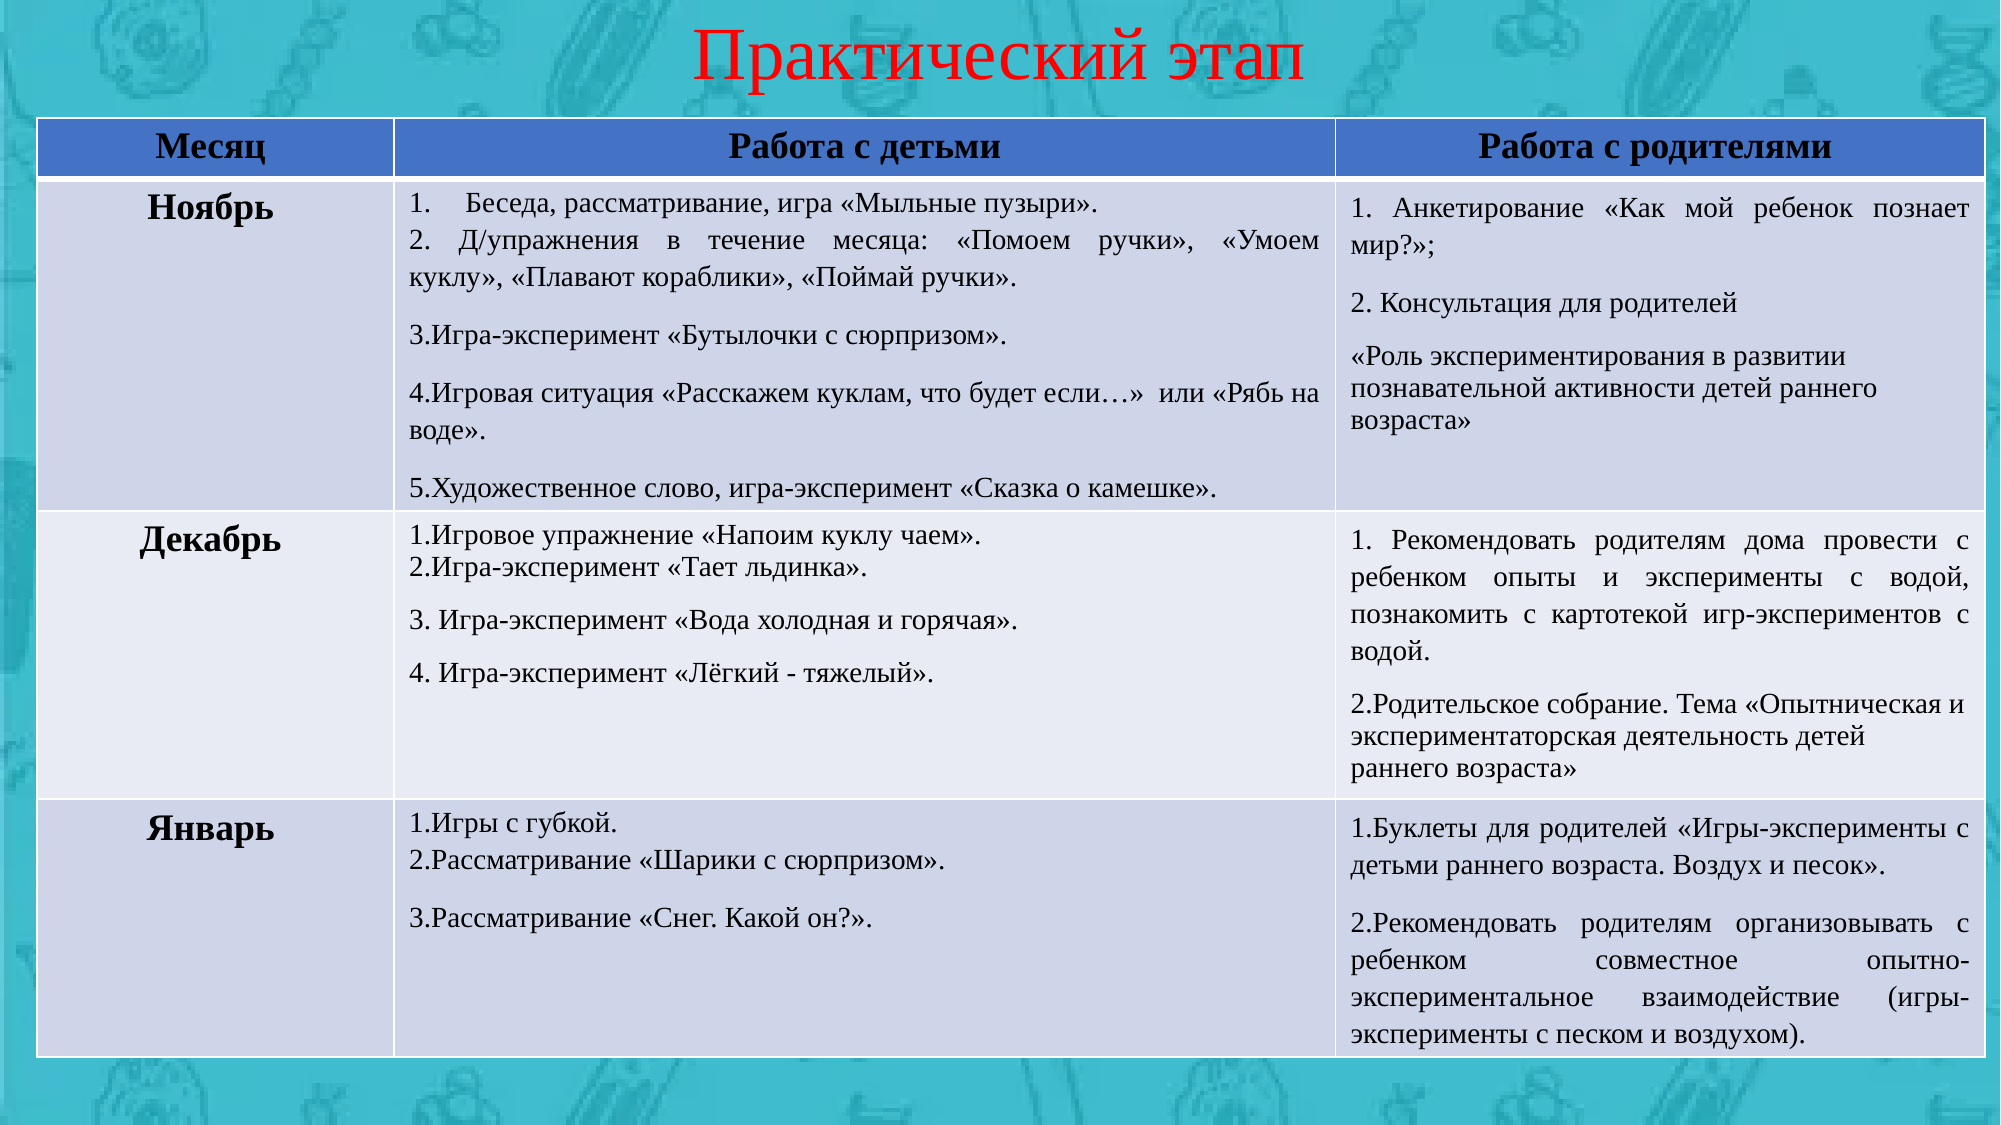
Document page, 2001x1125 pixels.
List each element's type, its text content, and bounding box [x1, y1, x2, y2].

table_cell 1.Игровое упражнение «Напоим куклу чаем». 2.Игра-эксперимент «Тает льдинка». 3. Игра-эксперимент «Вода холодная и горячая». 4. Игра-эксперимент «Лёгкий - тяжелый». [395, 512, 1335, 798]
table_cell Беседа, рассматривание, игра «Мыльные пузыри». 2. Д/упражнения в течение месяца: «Помоем ручки», «Умоем куклу», «Плавают кораблики», «Поймай ручки». 3.Игра-эксперимент «Бутылочки с сюрпризом». 4.Игровая ситуация «Расскажем куклам, что будет если…» или «Рябь на воде». 5.Художественное слово, игра-эксперимент «Сказка о камешке». [395, 182, 1335, 510]
table_cell 1. Рекомендовать родителям дома провести с ребенком опыты и эксперименты с водой, познакомить с картотекой игр-экспериментов с водой. 2.Родительское собрание. Тема «Опытническая и экспериментаторская деятельность детей раннего возраста» [1336, 512, 1984, 798]
table_cell 1.Игры с губкой. 2.Рассматривание «Шарики с сюрпризом». 3.Рассматривание «Снег. Какой он?». [395, 800, 1335, 1056]
title Практический этап [137, 0, 1863, 111]
picture [0, 0, 2001, 1125]
table_cell Декабрь [38, 512, 393, 798]
table_cell 1.Буклеты для родителей «Игры-эксперименты с детьми раннего возраста. Воздух и песок». 2.Рекомендовать родителям организовывать с ребенком совместное опытно-экспериментальное взаимодействие (игры-эксперименты с песком и воздухом). [1336, 800, 1984, 1056]
table_header Месяц [38, 119, 393, 176]
table_cell 1. Анкетирование «Как мой ребенок познает мир?»; 2. Консультация для родителей «Роль экспериментирования в развитии познавательной активности детей раннего возраста» [1336, 182, 1984, 510]
table_header Работа с детьми [395, 119, 1335, 176]
table_cell Ноябрь [38, 182, 393, 510]
table_header Работа с родителями [1336, 119, 1984, 176]
table_cell Январь [38, 800, 393, 1056]
